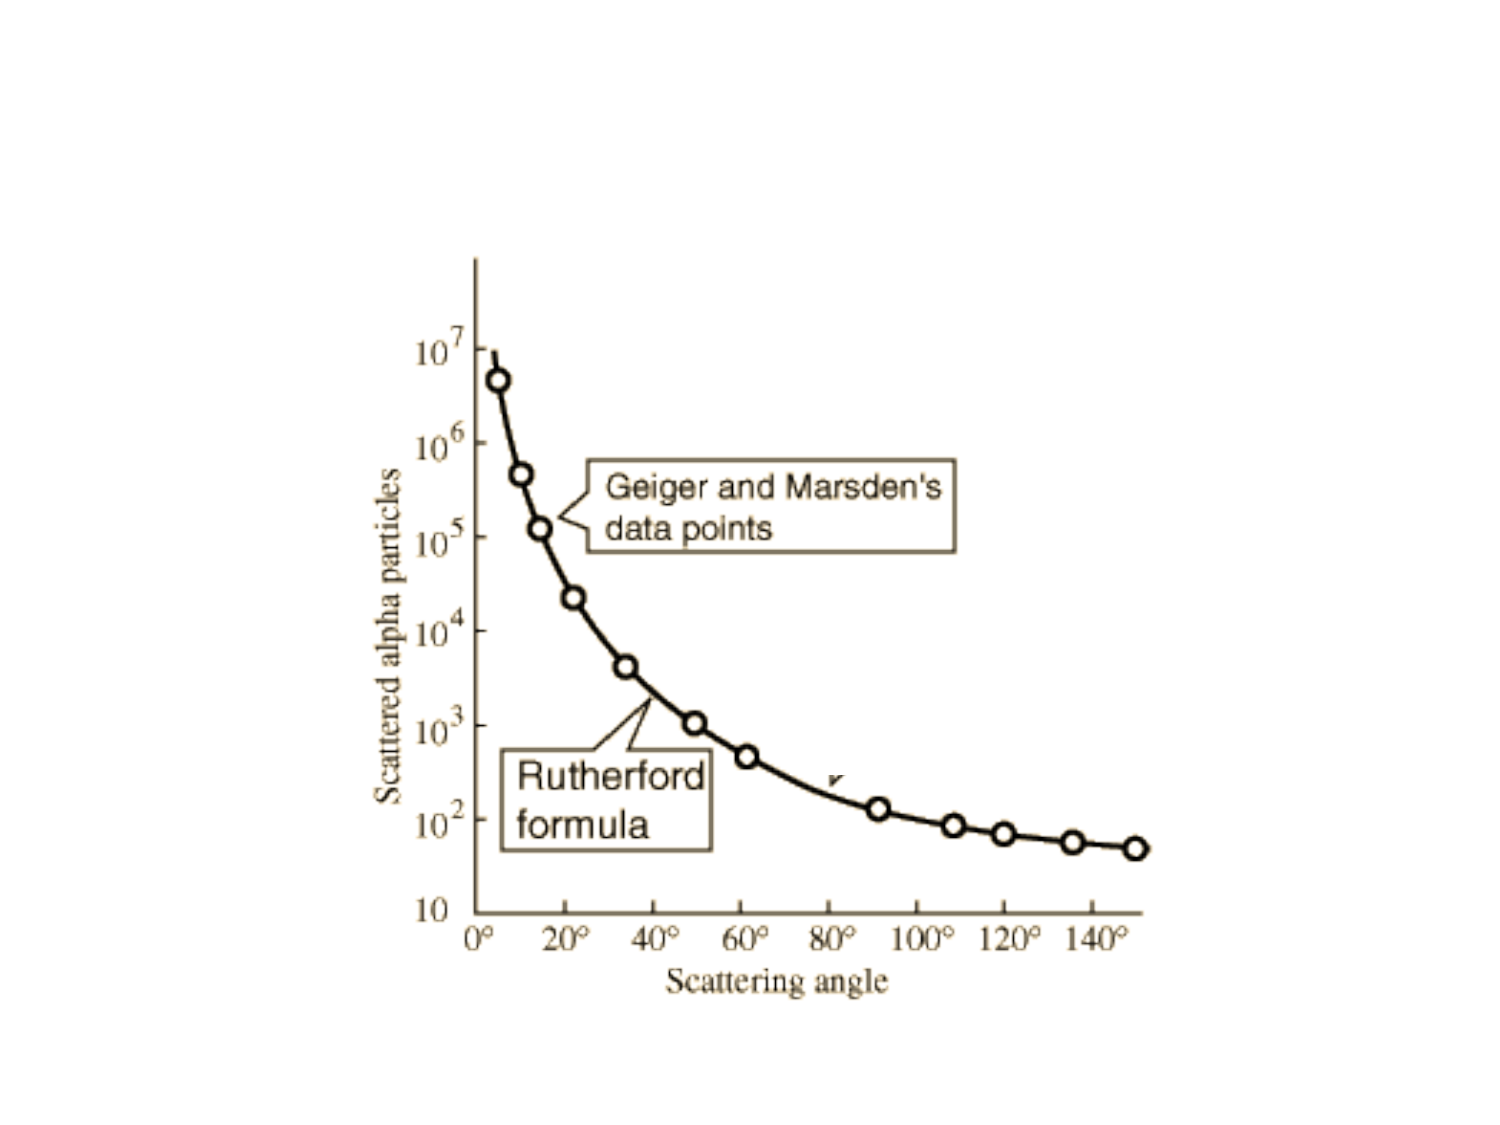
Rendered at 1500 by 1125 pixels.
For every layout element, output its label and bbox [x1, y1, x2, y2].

text_box [348, 243, 1260, 1012]
